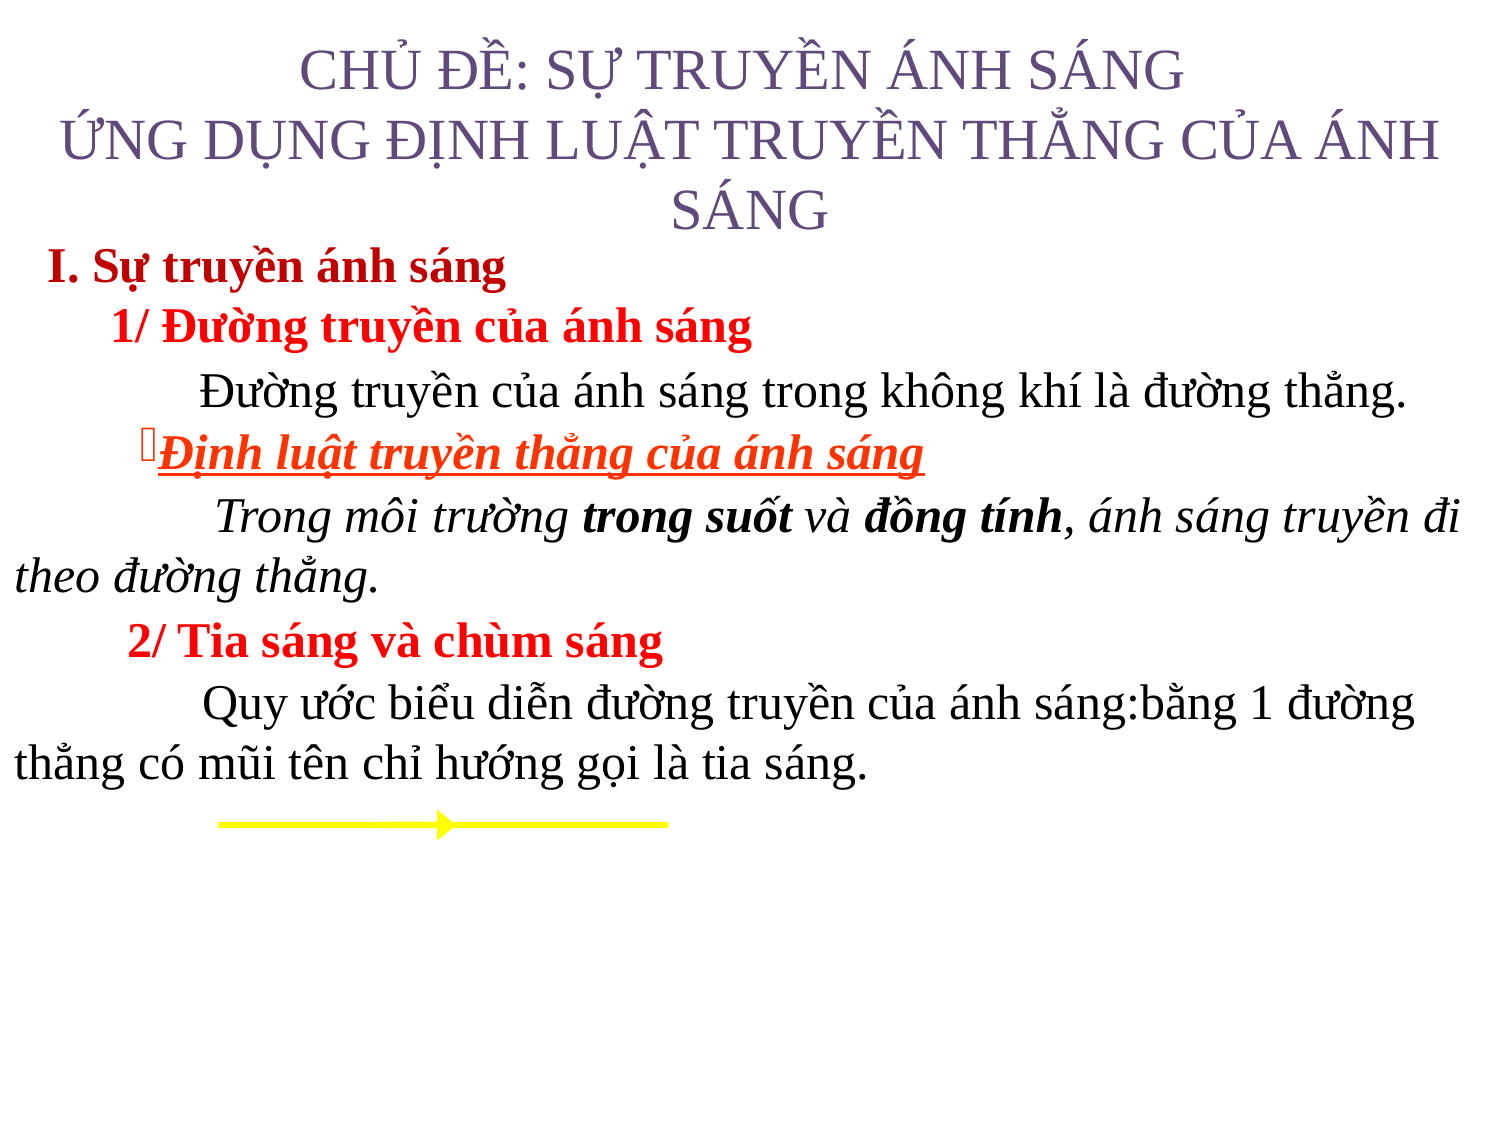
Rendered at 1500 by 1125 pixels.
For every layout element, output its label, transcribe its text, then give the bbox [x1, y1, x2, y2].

text_box Trong môi trường trong suốt và đồng tính, ánh sáng truyền đi theo đường thẳng. [0, 474, 1491, 610]
text_box 2/ Tia sáng và chùm sáng [49, 599, 1038, 675]
text_box Đường truyền của ánh sáng trong không khí là đường thẳng. [0, 349, 1488, 425]
text_box CHỦ ĐỀ: SỰ TRUYỀN ÁNH SÁNG ỨNG DỤNG ĐỊNH LUẬT TRUYỀN THẲNG CỦA ÁNH SÁNG [0, 23, 1500, 249]
text_box I. Sự truyền ánh sáng 1/ Đường truyền của ánh sáng [33, 224, 1488, 349]
text_box Định luật truyền thẳng của ánh sáng [124, 412, 1463, 488]
text_box Quy ước biểu diễn đường truyền của ánh sáng:bằng 1 đường thẳng có mũi tên chỉ hướng gọi là tia sáng. [0, 662, 1488, 798]
